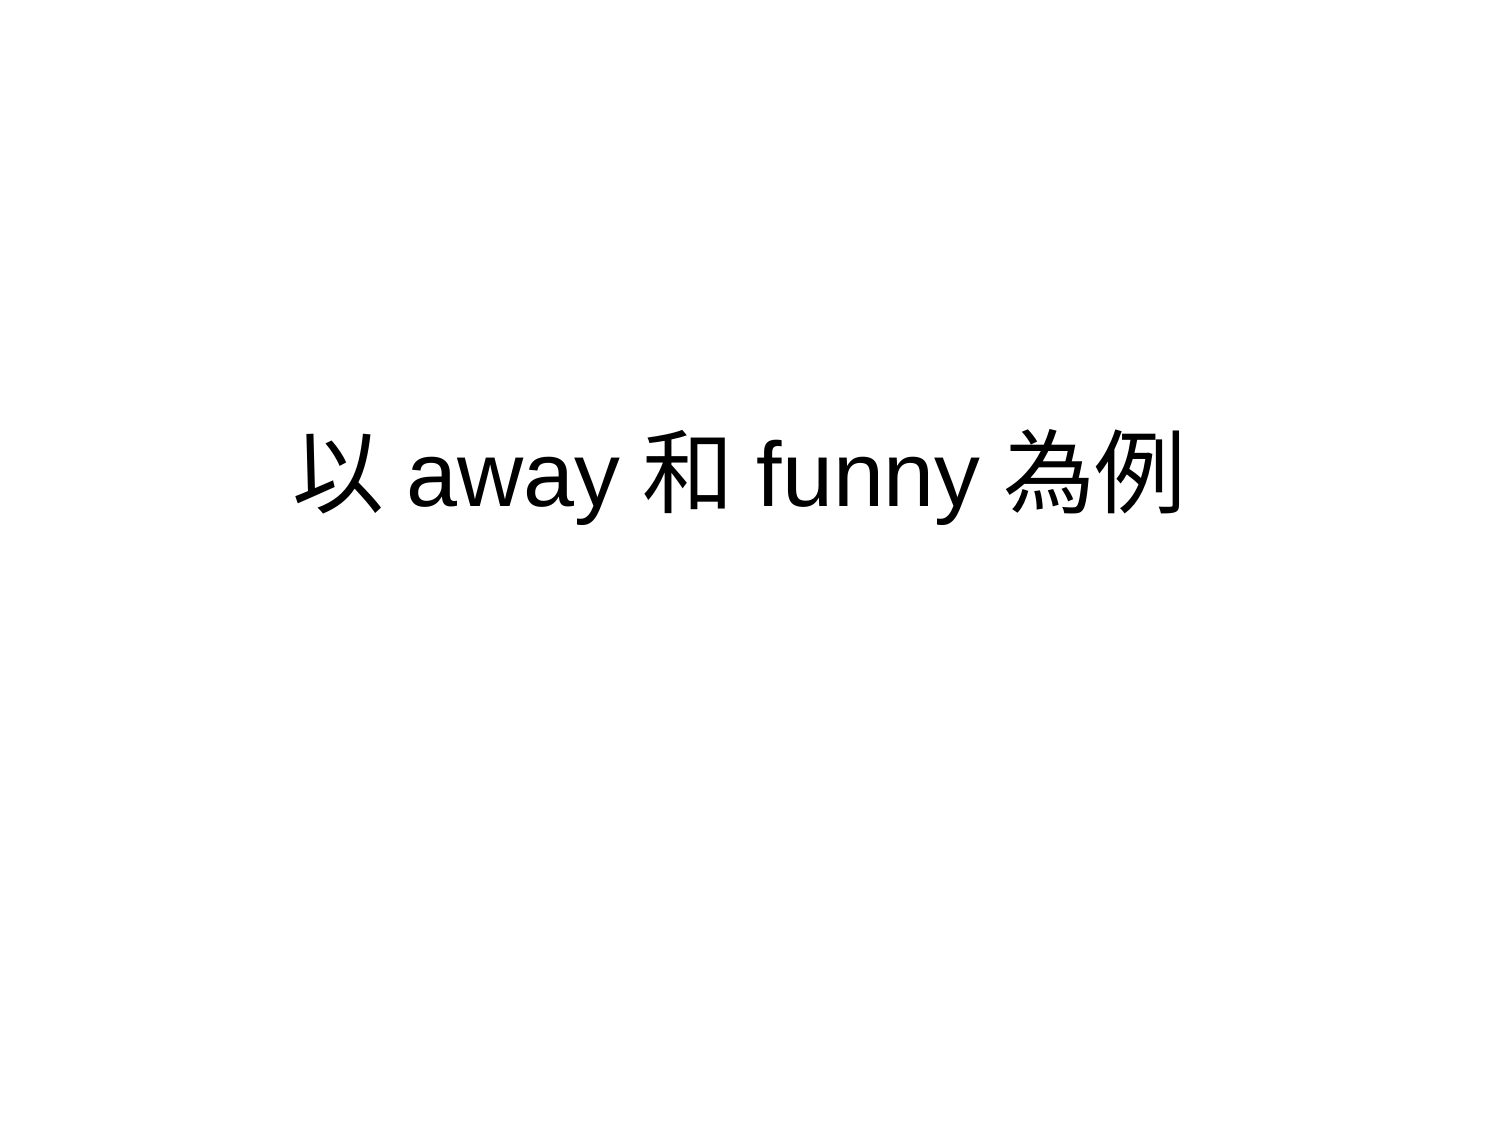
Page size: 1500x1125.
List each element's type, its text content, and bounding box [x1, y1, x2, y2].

title 以away和funny為例 [112, 349, 1388, 591]
